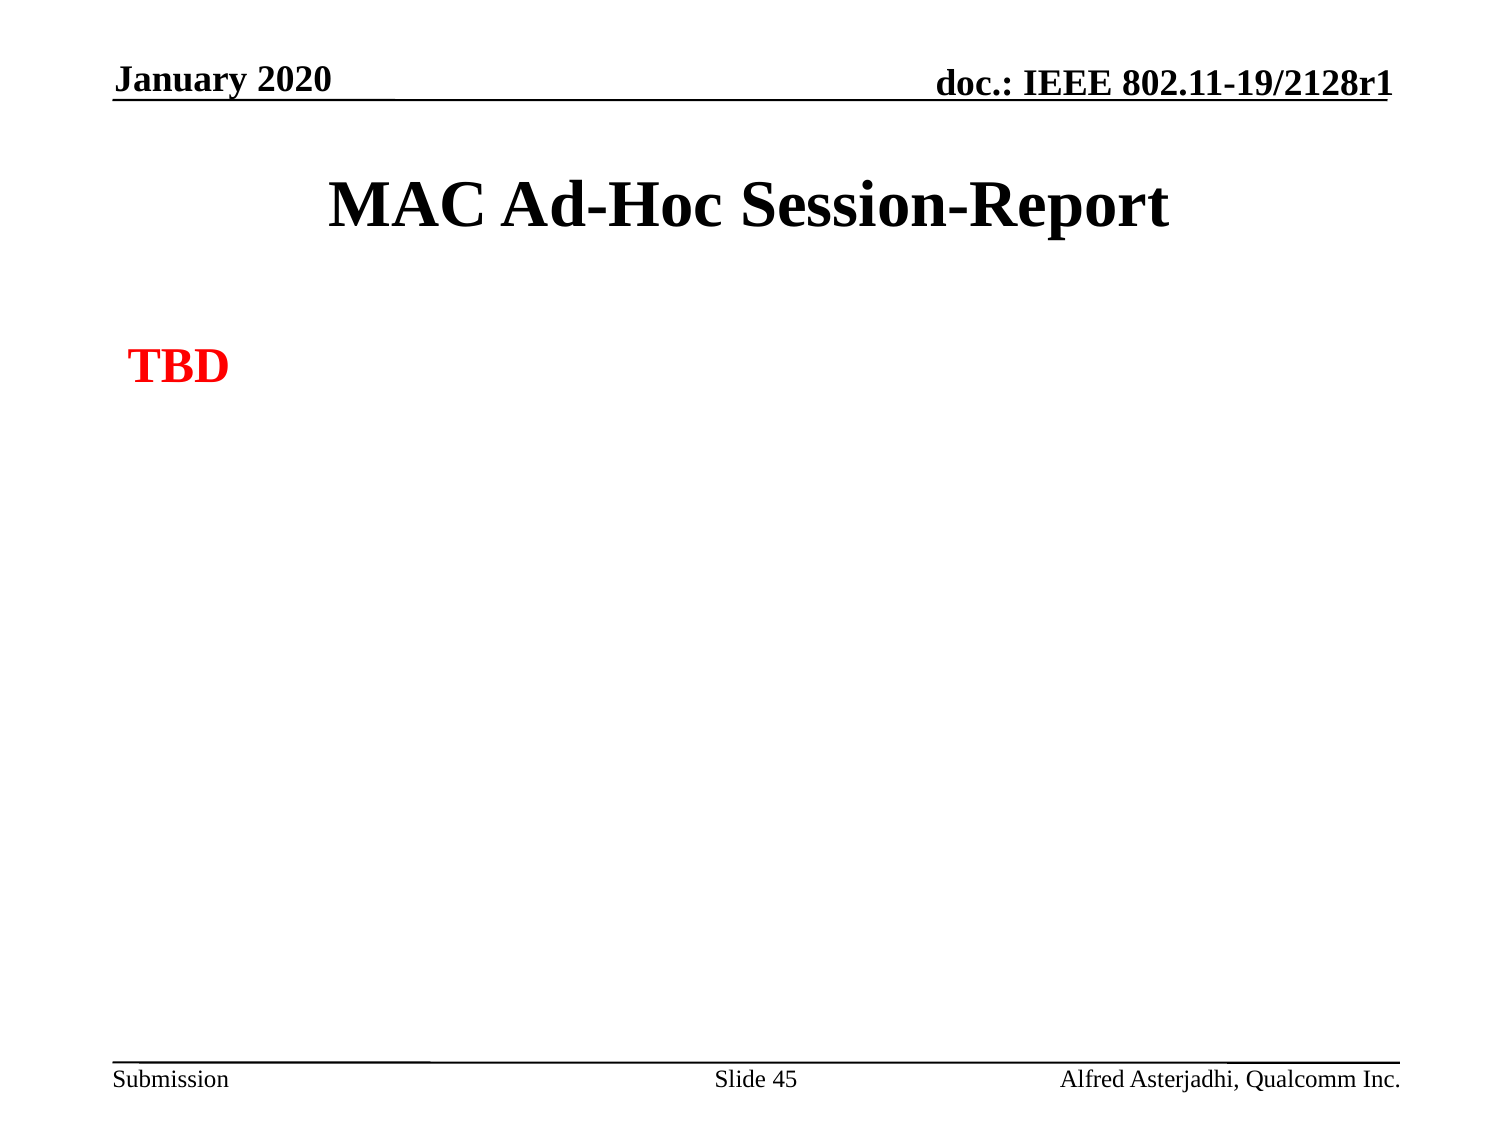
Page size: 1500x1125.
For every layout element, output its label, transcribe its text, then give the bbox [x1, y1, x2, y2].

slide_number Slide 45 [712, 1061, 800, 1123]
title MAC Ad-Hoc Session-Report [112, 112, 1388, 288]
footer Alfred Asterjadhi, Qualcomm Inc. [878, 1061, 1402, 1093]
list TBD [112, 324, 1388, 1000]
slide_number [114, 54, 493, 100]
